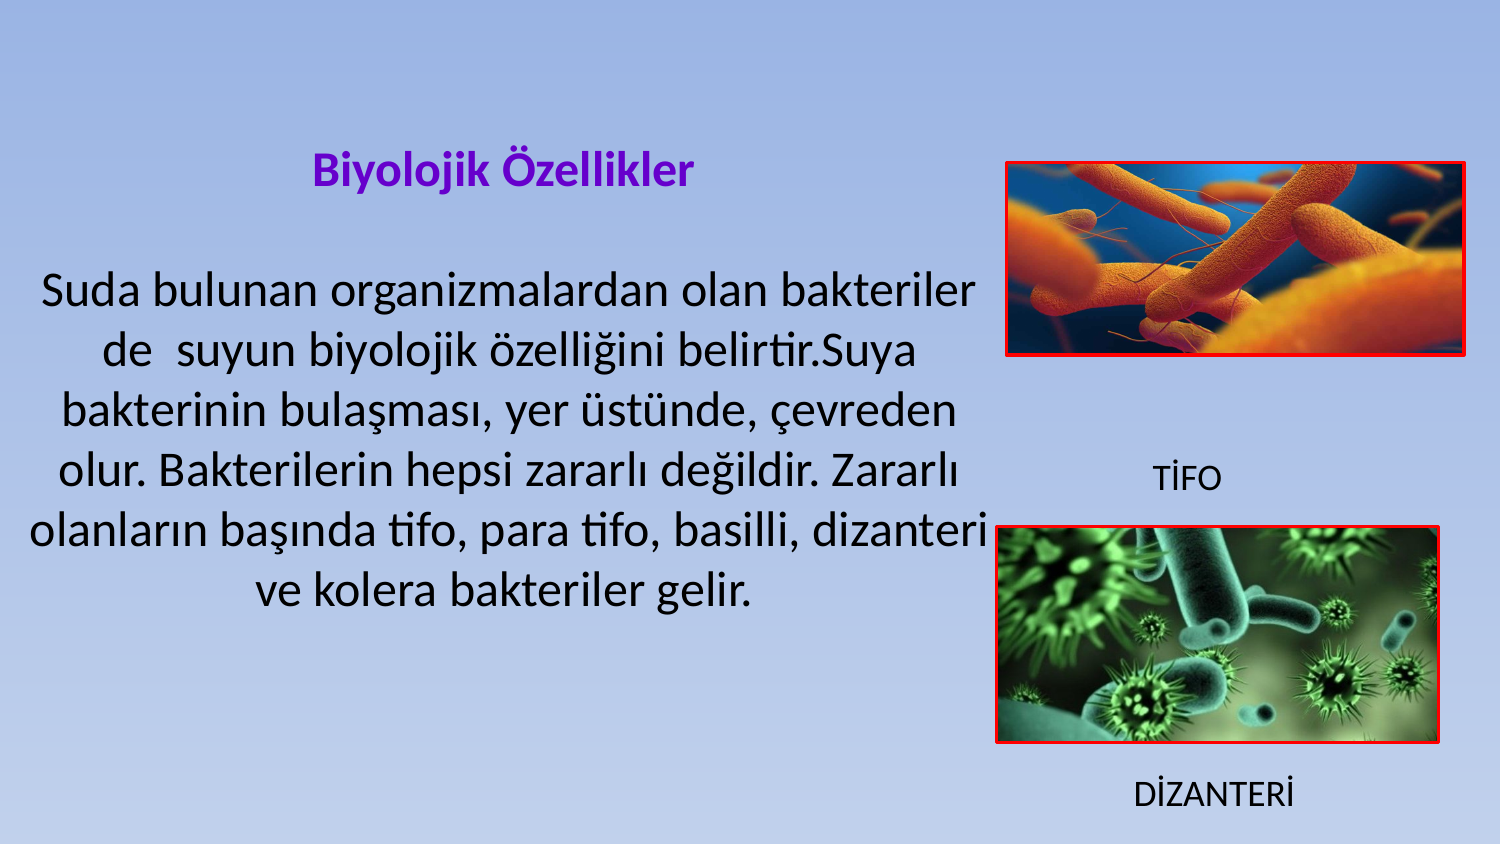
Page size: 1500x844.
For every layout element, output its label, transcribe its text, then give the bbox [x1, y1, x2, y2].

text_box Biyolojik Özellikler Suda bulunan organizmalardan olan bakteriler de suyun biyolojik özelliğini belirtir.Suya bakterinin bulaşması, yer üstünde, çevreden olur. Bakterilerin hepsi zararlı değildir. Zararlı olanların başında tifo, para tifo, basilli, dizanteri ve kolera bakteriler gelir. [0, 128, 1020, 624]
picture [1007, 163, 1463, 354]
picture [997, 527, 1437, 741]
text_box DİZANTERİ [984, 761, 1454, 822]
text_box TİFO [1033, 445, 1350, 506]
